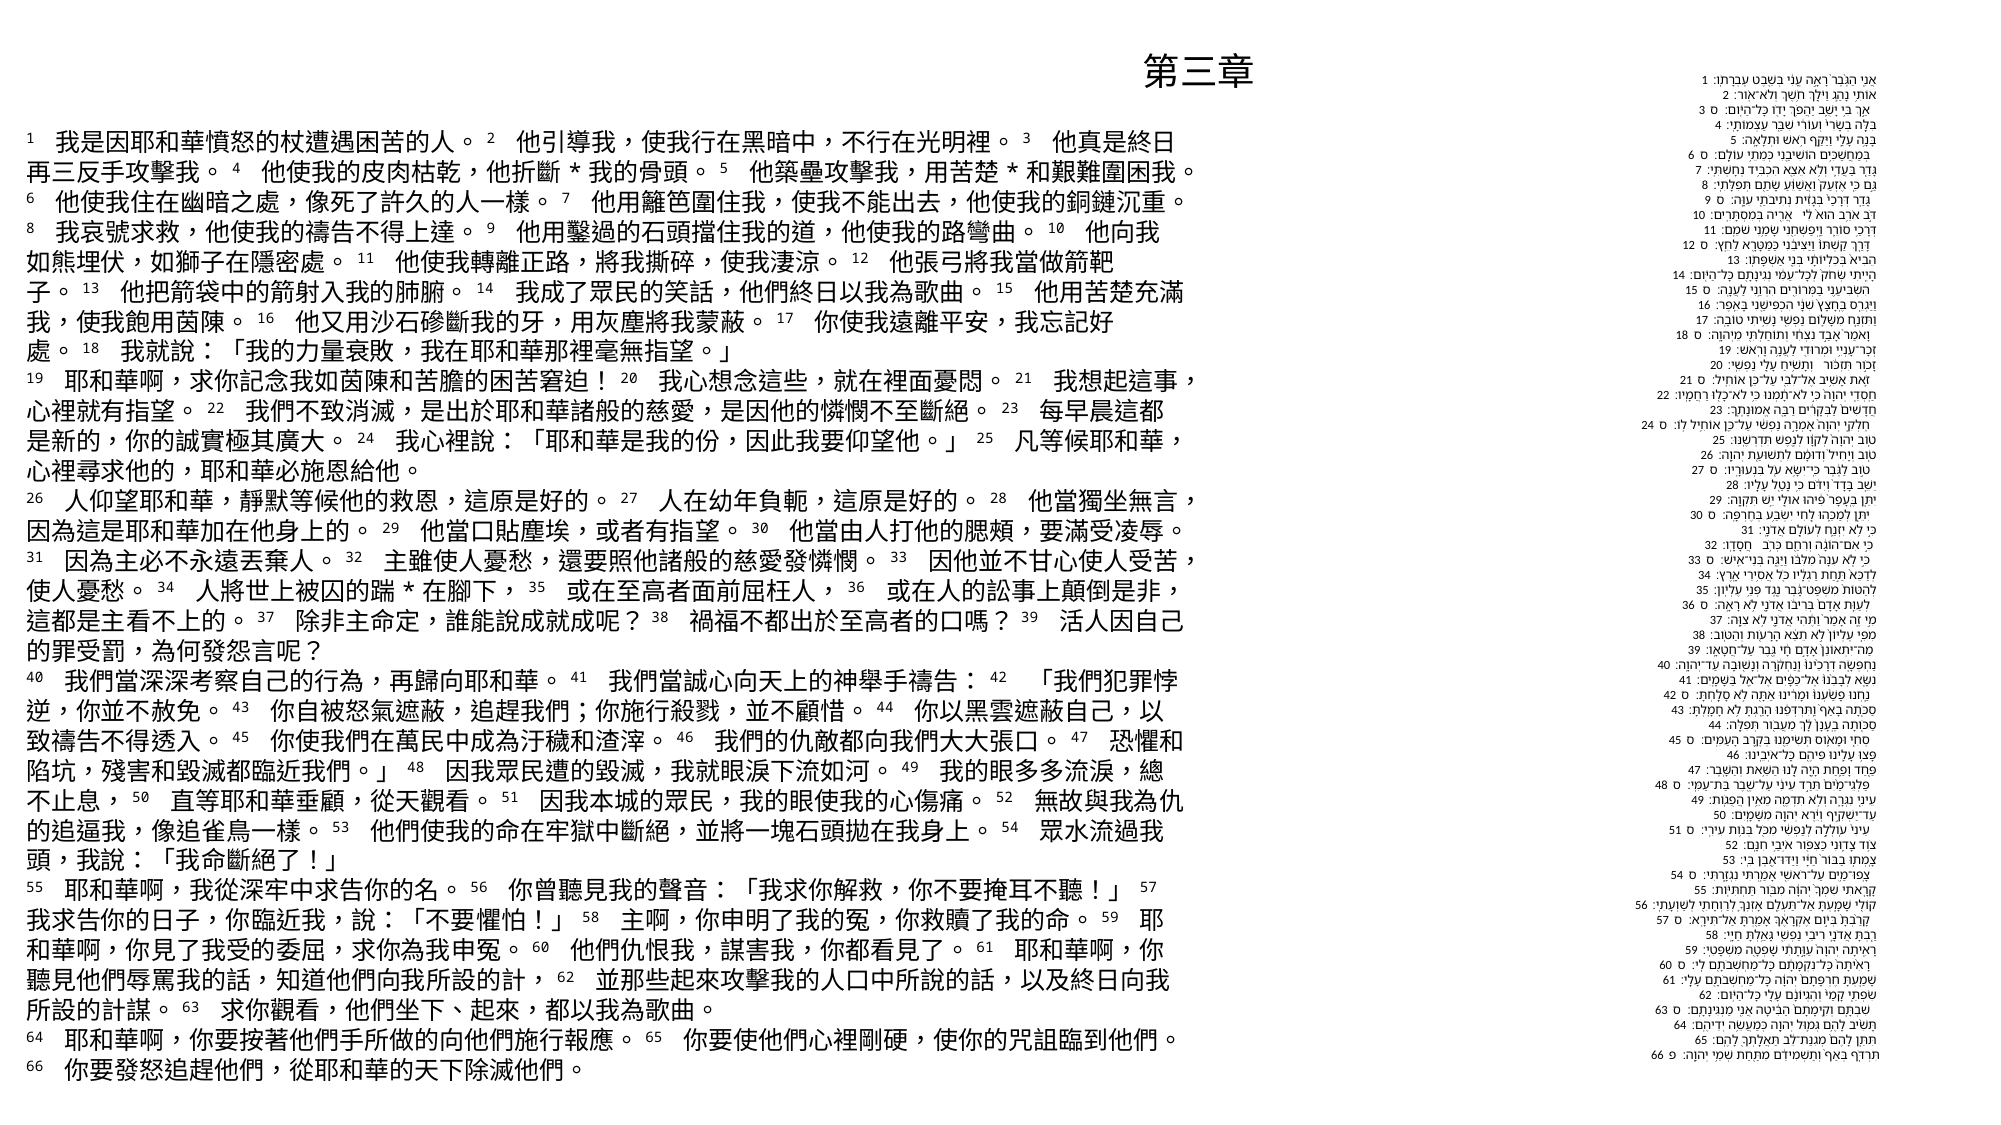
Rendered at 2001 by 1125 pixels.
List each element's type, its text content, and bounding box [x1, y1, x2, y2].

text_box 1 אֲנִ֤י הַגֶּ֨בֶר֙ רָאָ֣ה עֳנִ֔י בְּשֵׁ֖בֶט עֶבְרָתֹֽו׃ 2 אוֹתִ֥י נָהַ֛ג וַיֹּלַ֖ךְ חֹ֥שֶׁךְ וְלֹא־אֹֽור׃ 3 אַ֣ךְ בִּ֥י יָשֻׁ֛ב יַהֲפֹ֥ךְ יָדֹ֖ו כָּל־הַיֹּֽום׃ ס 4 בִּלָּ֤ה בְשָׂרִי֙ וְעוֹרִ֔י שִׁבַּ֖ר עַצְמוֹתָֽי׃ 5 בָּנָ֥ה עָלַ֛י וַיַּקַּ֖ף רֹ֥אשׁ וּתְלָאָֽה׃ 6 בְּמַחֲשַׁכִּ֥ים הוֹשִׁיבַ֖נִי כְּמֵתֵ֥י עוֹלָֽם׃ ס 7 גָּדַ֧ר בַּעֲדִ֛י וְלֹ֥א אֵצֵ֖א הִכְבִּ֥יד נְחָשְׁתִּֽי׃ 8 גַּ֣ם כִּ֤י אֶזְעַק֙ וַאֲשַׁוֵּ֔עַ שָׂתַ֖ם תְּפִלָּתִֽי׃ 9 גָּדַ֤ר דְּרָכַי֙ בְּגָזִ֔ית נְתִיבֹתַ֖י עִוָּֽה׃ ס 10 דֹּ֣ב אֹרֵ֥ב הוּא֙ לִ֔י אֲרִ֖יה בְּמִסְתָּרִֽים׃ 11 דְּרָכַ֥י סוֹרֵ֛ר וַֽיְפַשְּׁחֵ֖נִי שָׂמַ֥נִי שֹׁמֵֽם׃ 12 דָּרַ֤ךְ קַשְׁתּוֹ֙ וַיַּצִּיבֵ֔נִי כַּמַּטָּרָ֖א לַחֵֽץ׃ ס 13 הֵבִיא֙ בְּכִלְיוֹתָ֔י בְּנֵ֖י אַשְׁפָּתֹֽו׃ 14 הָיִ֤יתִי שְּׂחֹק֙ לְכָל־עַמִּ֔י נְגִינָתָ֖ם כָּל־הַיֹּֽום׃ 15 הִשְׂבִּיעַ֥נִי בַמְּרוֹרִ֖ים הִרְוַ֥נִי לַעֲנָֽה׃ ס 16 וַיַּגְרֵ֤ס בֶּֽחָצָץ֙ שִׁנָּ֔י הִכְפִּישַׁ֖נִי בָּאֵֽפֶר׃ 17 וַתִּזְנַ֧ח מִשָּׁלֹ֛ום נַפְשִׁ֖י נָשִׁ֥יתִי טוֹבָֽה׃ 18 וָאֹמַר֙ אָבַ֣ד נִצְחִ֔י וְתוֹחַלְתִּ֖י מֵיְהוָֽה׃ ס 19 זְכָר־עָנְיִ֥י וּמְרוּדִ֖י לַעֲנָ֥ה וָרֹֽאשׁ׃ 20 זָכֹ֣ור תִּזְכֹּ֔ור וְתָשֹׁ֥יחַ עָלַ֖י נַפְשִֽׁי׃ 21 זֹ֛את אָשִׁ֥יב אֶל־לִבִּ֖י עַל־כֵּ֥ן אוֹחִֽיל׃ ס 22 חַֽסְדֵ֤י יְהוָה֙ כִּ֣י לֹא־תָ֔מְנוּ כִּ֥י לֹא־כָל֖וּ רַחֲמָֽיו׃ 23 חֲדָשִׁים֙ לַבְּקָרִ֔ים רַבָּ֖ה אֱמוּנָתֶֽךָ׃ 24 חֶלְקִ֤י יְהוָה֙ אָמְרָ֣ה נַפְשִׁ֔י עַל־כֵּ֖ן אוֹחִ֥יל לֹֽו׃ ס 25 טֹ֤וב יְהוָה֙ לְקוָֹ֔ו לְנֶ֖פֶשׁ תִּדְרְשֶֽׁנּוּ׃ 26 טֹ֤וב וְיָחִיל֙ וְדוּמָ֔ם לִתְשׁוּעַ֖ת יְהוָֽה׃ 27 טֹ֣וב לַגֶּ֔בֶר כִּֽי־יִשָּׂ֥א עֹ֖ל בִּנְעוּרָֽיו׃ ס 28 יֵשֵׁ֤ב בָּדָד֙ וְיִדֹּ֔ם כִּ֥י נָטַ֖ל עָלָֽיו׃ 29 יִתֵּ֤ן בֶּֽעָפָר֙ פִּ֔יהוּ אוּלַ֖י יֵ֥שׁ תִּקְוָֽה׃ 30 יִתֵּ֧ן לְמַכֵּ֛הוּ לֶ֖חִי יִשְׂבַּ֥ע בְּחֶרְפָּֽה׃ ס 31 כִּ֣י לֹ֥א יִזְנַ֛ח לְעוֹלָ֖ם אֲדֹנָֽי׃ 32 כִּ֣י אִם־הוֹגָ֔ה וְרִחַ֖ם כְּרֹ֥ב חֲסָדָֽו׃ 33 כִּ֣י לֹ֤א עִנָּה֙ מִלִּבֹּ֔ו וַיַּגֶּ֖ה בְּנֵי־אִֽישׁ׃ ס 34 לְדַכֵּא֙ תַּ֣חַת רַגְלָ֔יו כֹּ֖ל אֲסִ֥ירֵי אָֽרֶץ׃ 35 לְהַטּוֹת֙ מִשְׁפַּט־גָּ֔בֶר נֶ֖גֶד פְּנֵ֥י עֶלְיֹֽון׃ 36 לְעַוֵּ֤ת אָדָם֙ בְּרִיבֹ֔ו אֲדֹנָ֖י לֹ֥א רָאָֽה׃ ס 37 מִ֣י זֶ֤ה אָמַר֙ וַתֶּ֔הִי אֲדֹנָ֖י לֹ֥א צִוָּֽה׃ 38 מִפִּ֤י עֶלְיוֹן֙ לֹ֣א תֵצֵ֔א הָרָעֹ֖ות וְהַטֹּֽוב׃ 39 מַה־יִּתְאוֹנֵן֙ אָדָ֣ם חָ֔י גֶּ֖בֶר עַל־חֲטָאָֽו׃ 40 נַחְפְּשָׂ֤ה דְרָכֵ֨ינוּ֙ וְֽנַחְקֹ֔רָה וְנָשׁ֖וּבָה עַד־יְהוָֽה׃ 41 נִשָּׂ֤א לְבָבֵ֨נוּ֙ אֶל־כַּפָּ֔יִם אֶל־אֵ֖ל בַּשָּׁמָֽיִם׃ 42 נַ֤חְנוּ פָשַׁ֨עְנוּ֙ וּמָרִ֔ינוּ אַתָּ֖ה לֹ֥א סָלָֽחְתָּ׃ ס 43 סַכֹּ֤תָה בָאַף֙ וַֽתִּרְדְּפֵ֔נוּ הָרַ֖גְתָּ לֹ֥א חָמָֽלְתָּ׃ 44 סַכֹּ֤ותָה בֶֽעָנָן֙ לָ֔ךְ מֵעֲבֹ֖ור תְּפִלָּֽה׃ 45 סְחִ֧י וּמָאֹ֛וס תְּשִׂימֵ֖נוּ בְּקֶ֥רֶב הָעַמִּֽים׃ ס 46 פָּצ֥וּ עָלֵ֛ינוּ פִּיהֶ֖ם כָּל־אֹיְבֵֽינוּ׃ 47 פַּ֧חַד וָפַ֛חַת הָ֥יָה לָ֖נוּ הַשֵּׁ֥את וְהַשָּֽׁבֶר׃ 48 פַּלְגֵי־מַ֨יִם֙ תֵּרַ֣ד עֵינִ֔י עַל־שֶׁ֖בֶר בַּת־עַמִּֽי׃ ס 49 עֵינִ֧י נִגְּרָ֛ה וְלֹ֥א תִדְמֶ֖ה מֵאֵ֥ין הֲפֻגֹֽות׃ 50 עַד־יַשְׁקִ֣יף וְיֵ֔רֶא יְהוָ֖ה מִשָּׁמָֽיִם׃ 51 עֵינִי֙ עֹֽולְלָ֣ה לְנַפְשִׁ֔י מִכֹּ֖ל בְּנֹ֥ות עִירִֽי׃ ס 52 צֹ֥וד צָד֛וּנִי כַּצִּפֹּ֖ור אֹיְבַ֥י חִנָּֽם׃ 53 צָֽמְת֤וּ בַבּוֹר֙ חַיָּ֔י וַיַּדּוּ־אֶ֖בֶן בִּֽי׃ 54 צָֽפוּ־מַ֥יִם עַל־רֹאשִׁ֖י אָמַ֥רְתִּי נִגְזָֽרְתִּי׃ ס 55 קָרָ֤אתִי שִׁמְךָ֙ יְהוָ֔ה מִבֹּ֖ור תַּחְתִּיֹּֽות׃ 56 קוֹלִ֖י שָׁמָ֑עְתָּ אַל־תַּעְלֵ֧ם אָזְנְךָ֛ לְרַוְחָתִ֖י לְשַׁוְעָתִֽי׃ 57 קָרַ֨בְתָּ֙ בְּיֹ֣ום אֶקְרָאֶ֔ךָּ אָמַ֖רְתָּ אַל־תִּירָֽא׃ ס 58 רַ֧בְתָּ אֲדֹנָ֛י רִיבֵ֥י נַפְשִׁ֖י גָּאַ֥לְתָּ חַיָּֽי׃ 59 רָאִ֤יתָה יְהוָה֙ עַוָּ֣תָתִ֔י שָׁפְטָ֖ה מִשְׁפָּטִֽי׃ 60 רָאִ֨יתָה֙ כָּל־נִקְמָתָ֔ם כָּל־מַחְשְׁבֹתָ֖ם לִֽי׃ ס 61 שָׁמַ֤עְתָּ חֶרְפָּתָם֙ יְהוָ֔ה כָּל־מַחְשְׁבֹתָ֖ם עָלָֽי׃ 62 שִׂפְתֵ֤י קָמַי֙ וְהֶגְיוֹנָ֔ם עָלַ֖י כָּל־הַיֹּֽום׃ 63 שִׁבְתָּ֤ם וְקִֽימָתָם֙ הַבִּ֔יטָה אֲנִ֖י מַנְגִּינָתָֽם׃ ס 64 תָּשִׁ֨יב לָהֶ֥ם גְּמ֛וּל יְהוָ֖ה כְּמַעֲשֵׂ֥ה יְדֵיהֶֽם׃ 65 תִּתֵּ֤ן לָהֶם֙ מְגִנַּת־לֵ֔ב תַּאֲלָֽתְךָ֖ לָהֶֽם׃ 66 תִּרְדֹּ֤ף בְּאַף֙ וְתַשְׁמִידֵ֔ם מִתַּ֖חַת שְׁמֵ֥י יְהוָֽה׃ פ [894, 64, 1895, 1070]
text_box 第三章 [1128, 40, 1271, 101]
text_box 1 我是因耶和華憤怒的杖遭遇困苦的人。2 他引導我，使我行在黑暗中，不行在光明裡。3 他真是終日再三反手攻擊我。4 他使我的皮肉枯乾，他折斷*我的骨頭。5 他築壘攻擊我，用苦楚*和艱難圍困我。6 他使我住在幽暗之處，像死了許久的人一樣。7 他用籬笆圍住我，使我不能出去，他使我的銅鏈沉重。8 我哀號求救，他使我的禱告不得上達。9 他用鑿過的石頭擋住我的道，他使我的路彎曲。10 他向我如熊埋伏，如獅子在隱密處。11 他使我轉離正路，將我撕碎，使我淒涼。12 他張弓將我當做箭靶子。13 他把箭袋中的箭射入我的肺腑。14 我成了眾民的笑話，他們終日以我為歌曲。15 他用苦楚充滿我，使我飽用茵陳。16 他又用沙石磣斷我的牙，用灰塵將我蒙蔽。17 你使我遠離平安，我忘記好處。18 我就說：「我的力量衰敗，我在耶和華那裡毫無指望。」 19 耶和華啊，求你記念我如茵陳和苦膽的困苦窘迫！20 我心想念這些，就在裡面憂悶。21 我想起這事，心裡就有指望。22 我們不致消滅，是出於耶和華諸般的慈愛，是因他的憐憫不至斷絕。23 每早晨這都是新的，你的誠實極其廣大。24 我心裡說：「耶和華是我的份，因此我要仰望他。」25 凡等候耶和華，心裡尋求他的，耶和華必施恩給他。 26 人仰望耶和華，靜默等候他的救恩，這原是好的。27 人在幼年負軛，這原是好的。28 他當獨坐無言，因為這是耶和華加在他身上的。29 他當口貼塵埃，或者有指望。30 他當由人打他的腮頰，要滿受凌辱。31 因為主必不永遠丟棄人。32 主雖使人憂愁，還要照他諸般的慈愛發憐憫。33 因他並不甘心使人受苦，使人憂愁。34 人將世上被囚的踹*在腳下，35 或在至高者面前屈枉人，36 或在人的訟事上顛倒是非，這都是主看不上的。37 除非主命定，誰能說成就成呢？38 禍福不都出於至高者的口嗎？39 活人因自己的罪受罰，為何發怨言呢？ 40 我們當深深考察自己的行為，再歸向耶和華。41 我們當誠心向天上的神舉手禱告：42 「我們犯罪悖逆，你並不赦免。43 你自被怒氣遮蔽，追趕我們；你施行殺戮，並不顧惜。44 你以黑雲遮蔽自己，以致禱告不得透入。45 你使我們在萬民中成為汙穢和渣滓。46 我們的仇敵都向我們大大張口。47 恐懼和陷坑，殘害和毀滅都臨近我們。」48 因我眾民遭的毀滅，我就眼淚下流如河。49 我的眼多多流淚，總不止息，50 直等耶和華垂顧，從天觀看。51 因我本城的眾民，我的眼使我的心傷痛。52 無故與我為仇的追逼我，像追雀鳥一樣。53 他們使我的命在牢獄中斷絕，並將一塊石頭拋在我身上。54 眾水流過我頭，我說：「我命斷絕了！」 55 耶和華啊，我從深牢中求告你的名。56 你曾聽見我的聲音：「我求你解救，你不要掩耳不聽！」57 我求告你的日子，你臨近我，說：「不要懼怕！」58 主啊，你申明了我的冤，你救贖了我的命。59 耶和華啊，你見了我受的委屈，求你為我申冤。60 他們仇恨我，謀害我，你都看見了。61 耶和華啊，你聽見他們辱罵我的話，知道他們向我所設的計，62 並那些起來攻擊我的人口中所說的話，以及終日向我所設的計謀。63 求你觀看，他們坐下、起來，都以我為歌曲。 64 耶和華啊，你要按著他們手所做的向他們施行報應。65 你要使他們心裡剛硬，使你的咒詛臨到他們。66 你要發怒追趕他們，從耶和華的天下除滅他們。 [11, 118, 1200, 1092]
